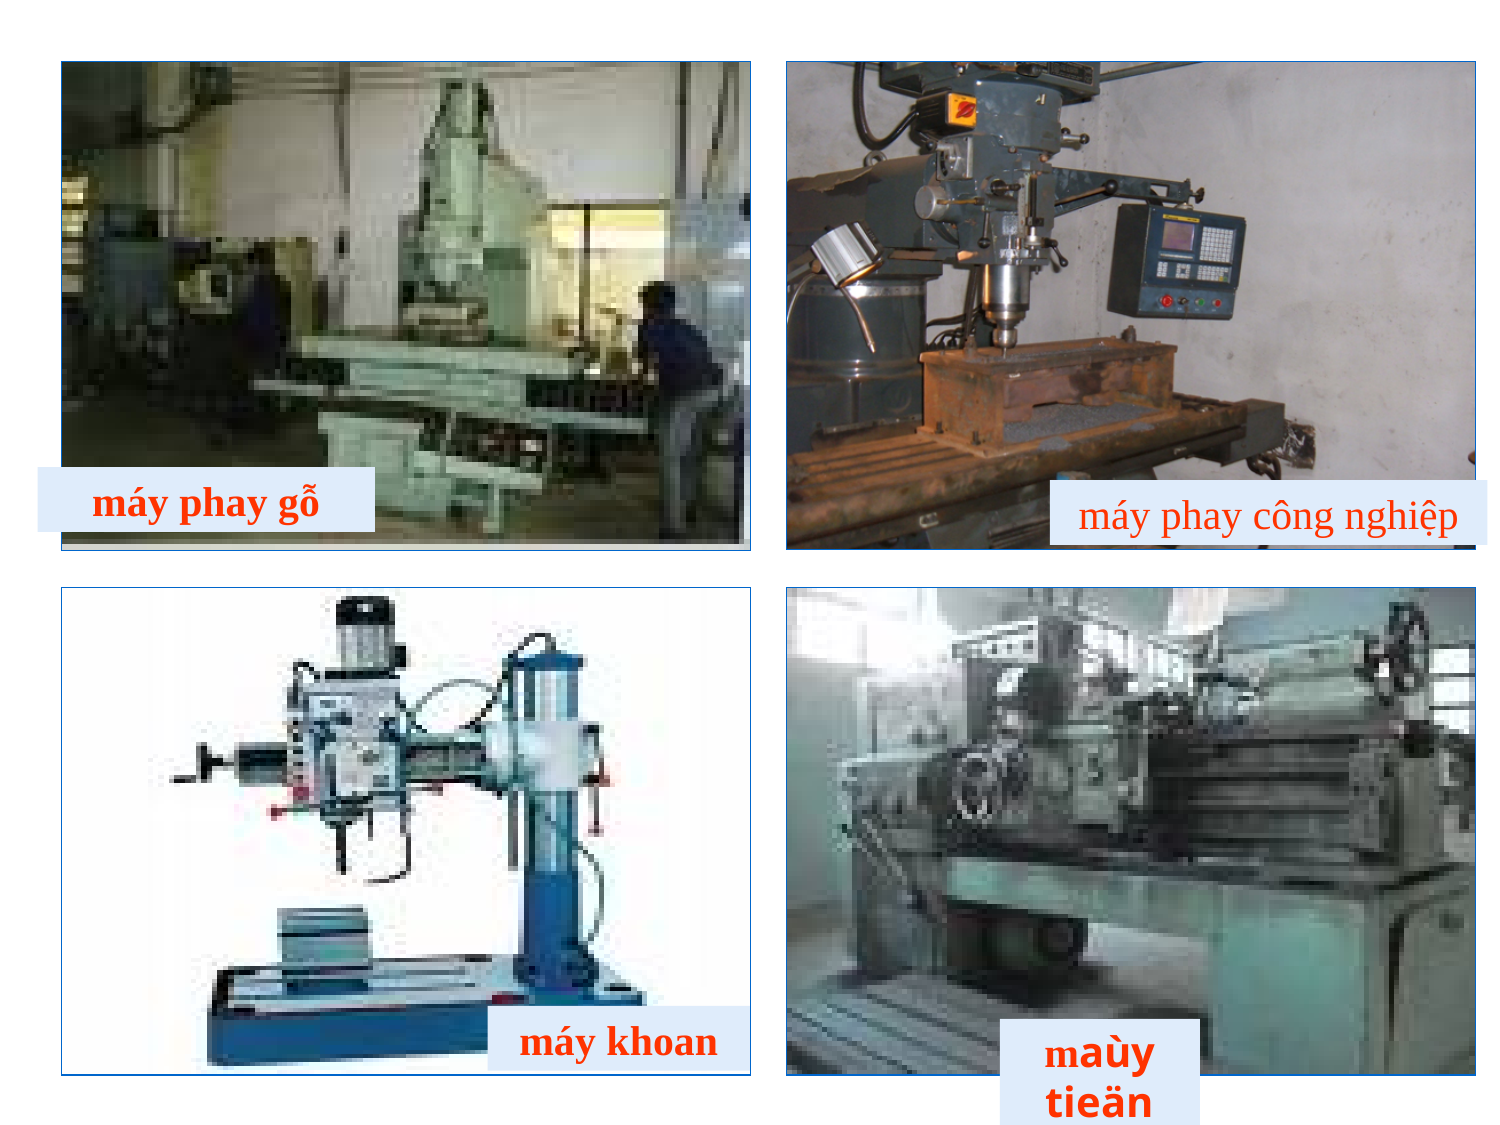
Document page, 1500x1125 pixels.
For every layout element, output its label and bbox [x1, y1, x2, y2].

text_box [37, 62, 1488, 1085]
